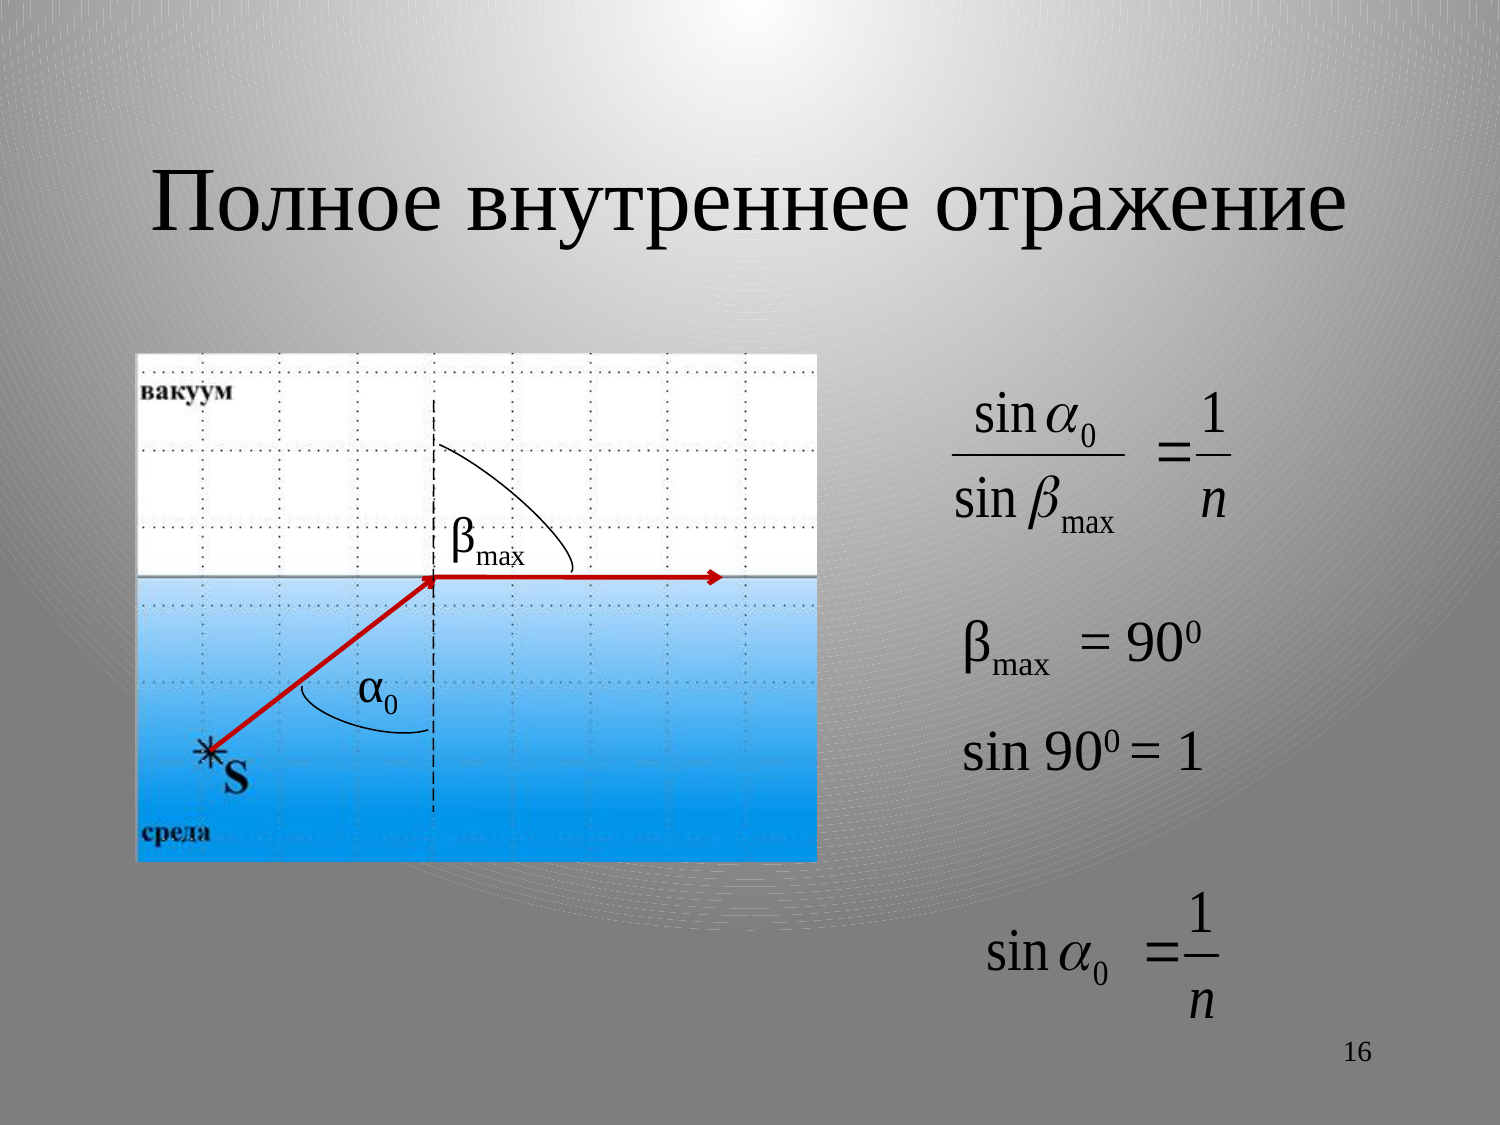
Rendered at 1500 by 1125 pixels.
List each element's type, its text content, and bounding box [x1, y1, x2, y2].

picture [135, 353, 818, 862]
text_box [928, 373, 1244, 547]
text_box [964, 874, 1231, 1032]
text_box sin 900 = 1 [947, 704, 1270, 800]
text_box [209, 574, 438, 752]
title Полное внутреннее отражение [112, 99, 1388, 288]
text_box βmax = 900 [947, 595, 1281, 690]
slide_number 16 [1074, 1024, 1388, 1101]
